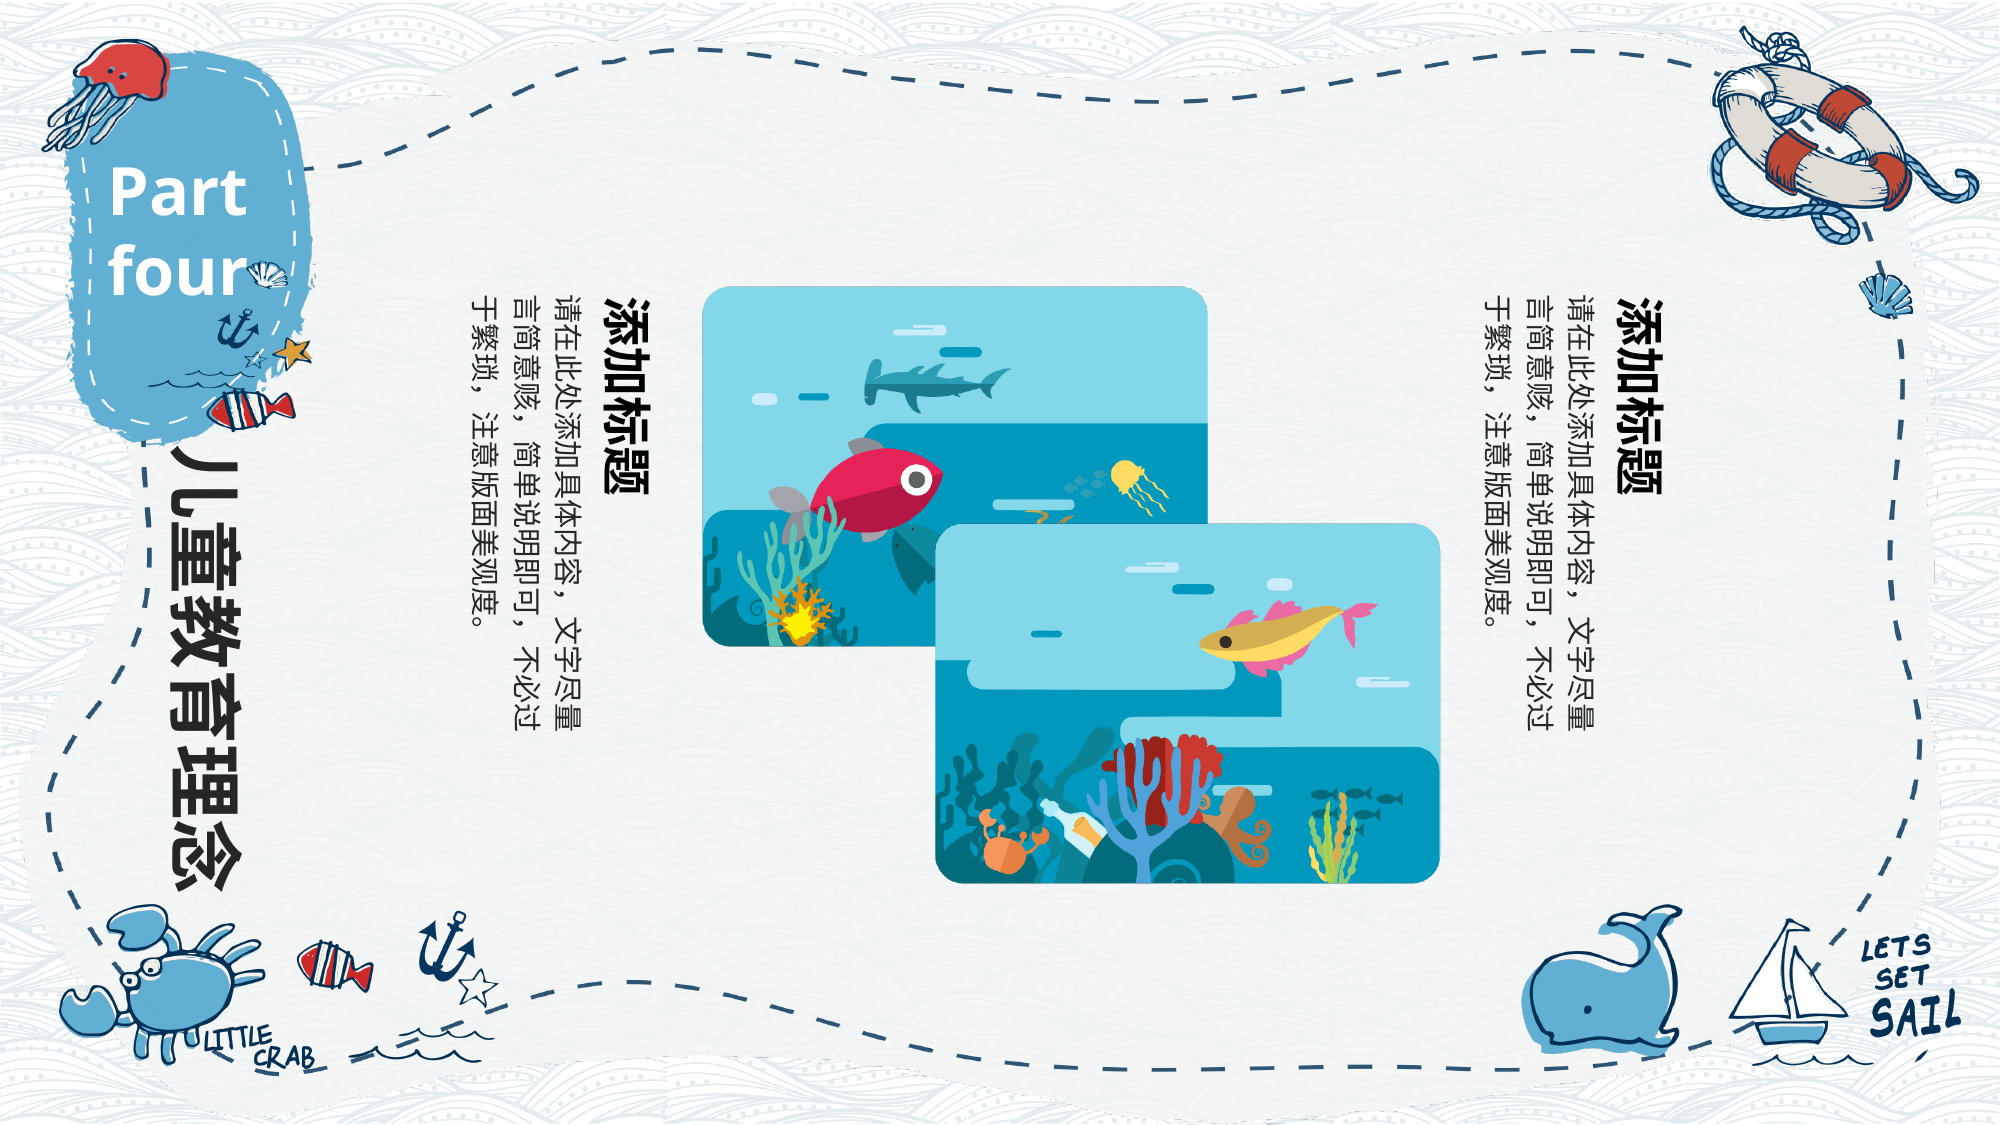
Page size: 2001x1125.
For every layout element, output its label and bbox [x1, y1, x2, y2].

picture [0, 0, 2000, 1125]
text_box [446, 279, 697, 759]
text_box [1459, 279, 1710, 759]
